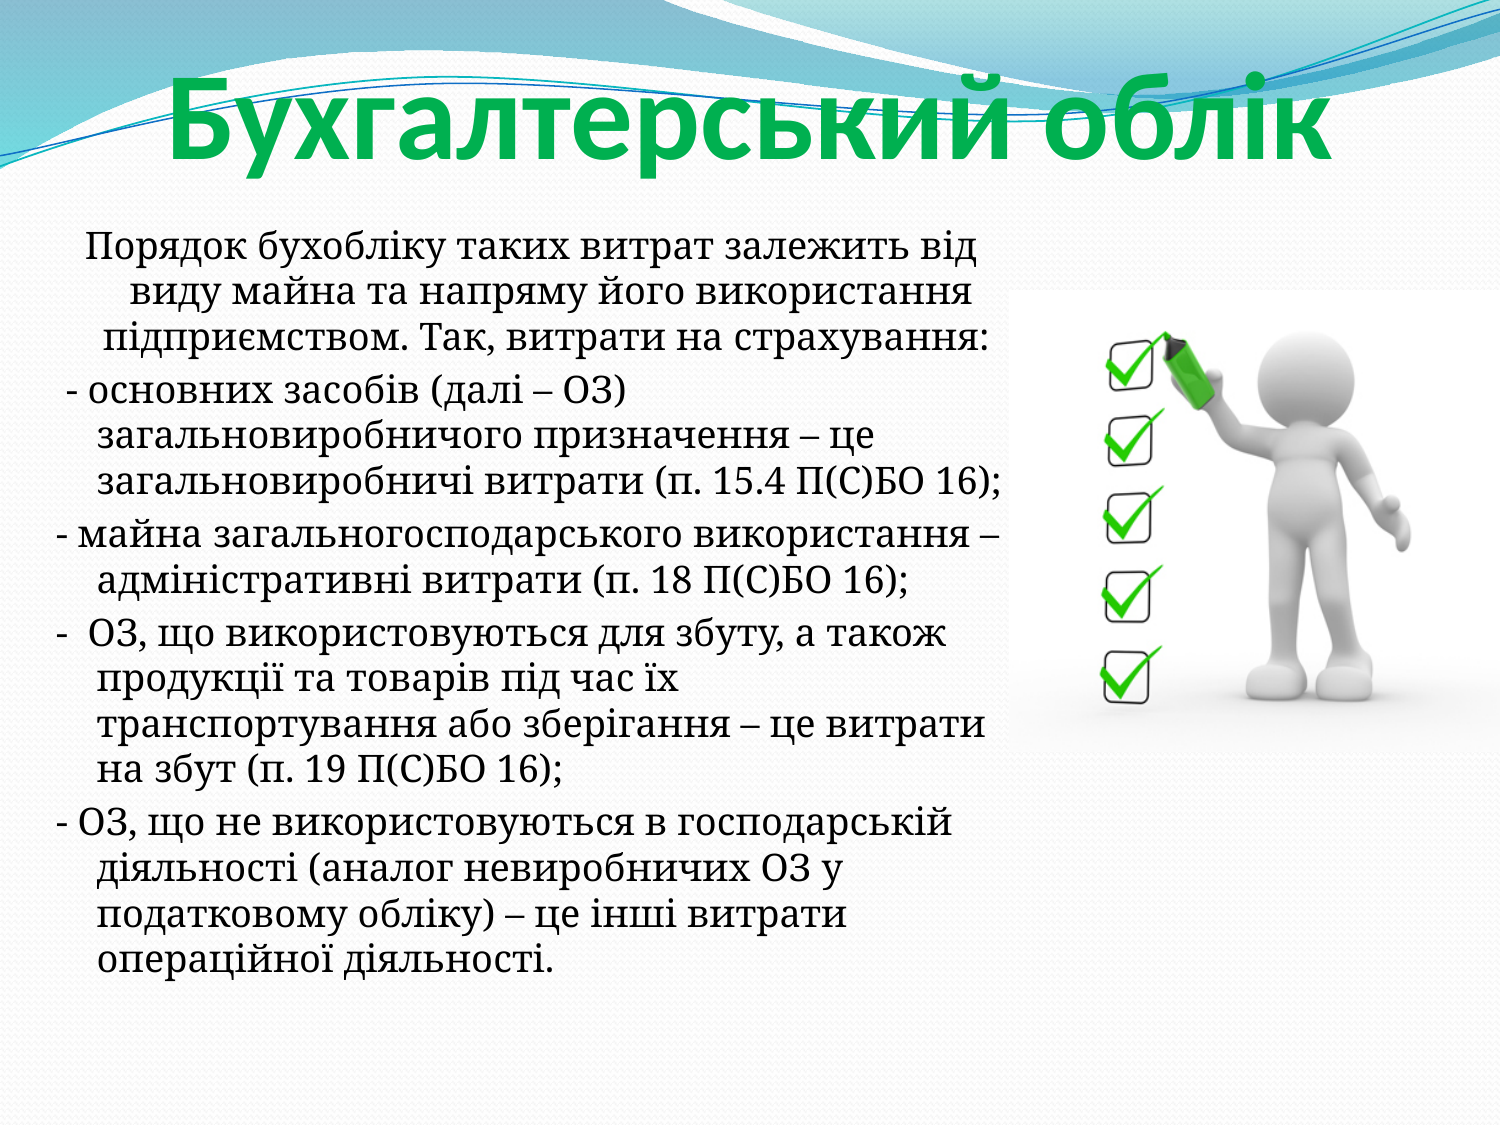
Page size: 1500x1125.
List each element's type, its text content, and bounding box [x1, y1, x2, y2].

picture [1009, 290, 1500, 752]
list Порядок бухобліку таких витрат залежить від виду майна та напряму його використання підприємством. Так, витрати на страхування: - основних засобів (далі – ОЗ) загальновиробничого призначення – це загальновиробничі витрати (п. 15.4 П(С)БО 16); - майна загальногосподарського використання – адміністративні витрати (п. 18 П(С)БО 16); - ОЗ, що використовуються для збуту, а також продукції та товарів під час їх транспортування або зберігання – це витрати на збут (п. 19 П(С)БО 16); - ОЗ, що не використовуються в господарській діяльності (аналог невиробничих ОЗ у податковому обліку) – це інші витрати операційної діяльності. [41, 160, 1022, 1094]
title Бухгалтерський облік [75, 0, 1425, 185]
